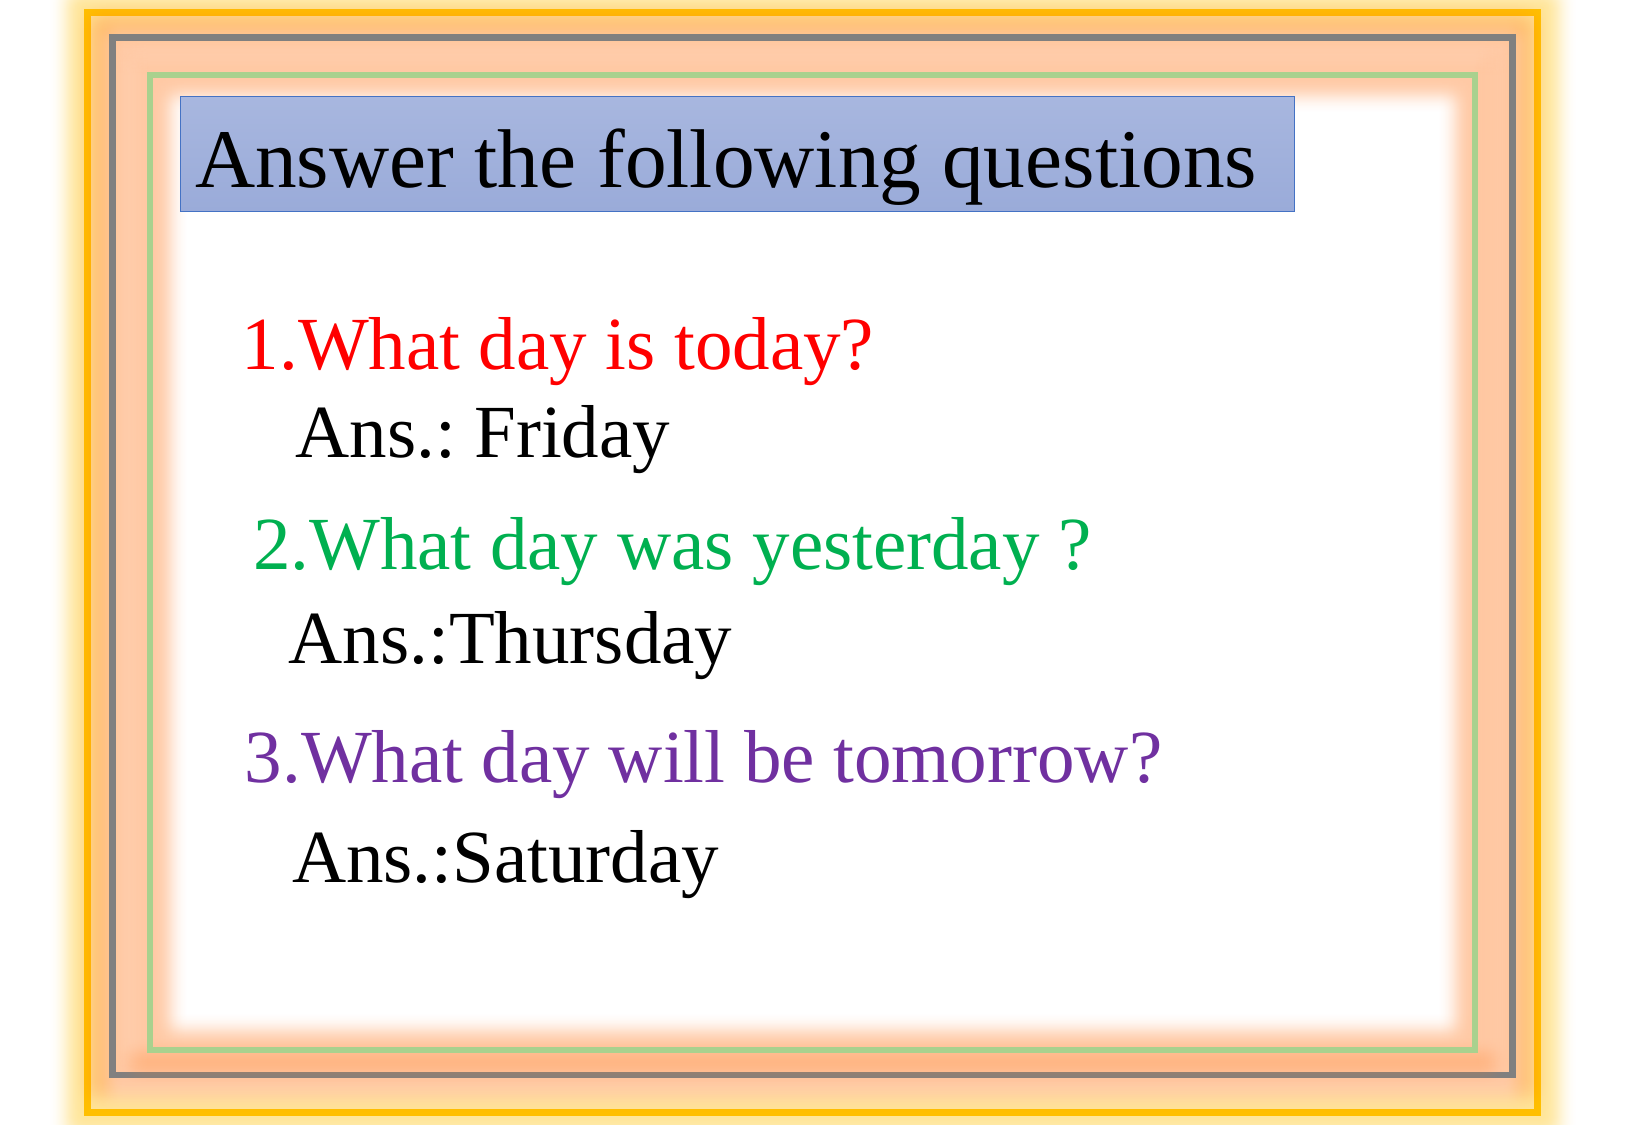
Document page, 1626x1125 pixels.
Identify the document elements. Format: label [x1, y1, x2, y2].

text_box [87, 12, 1538, 1113]
